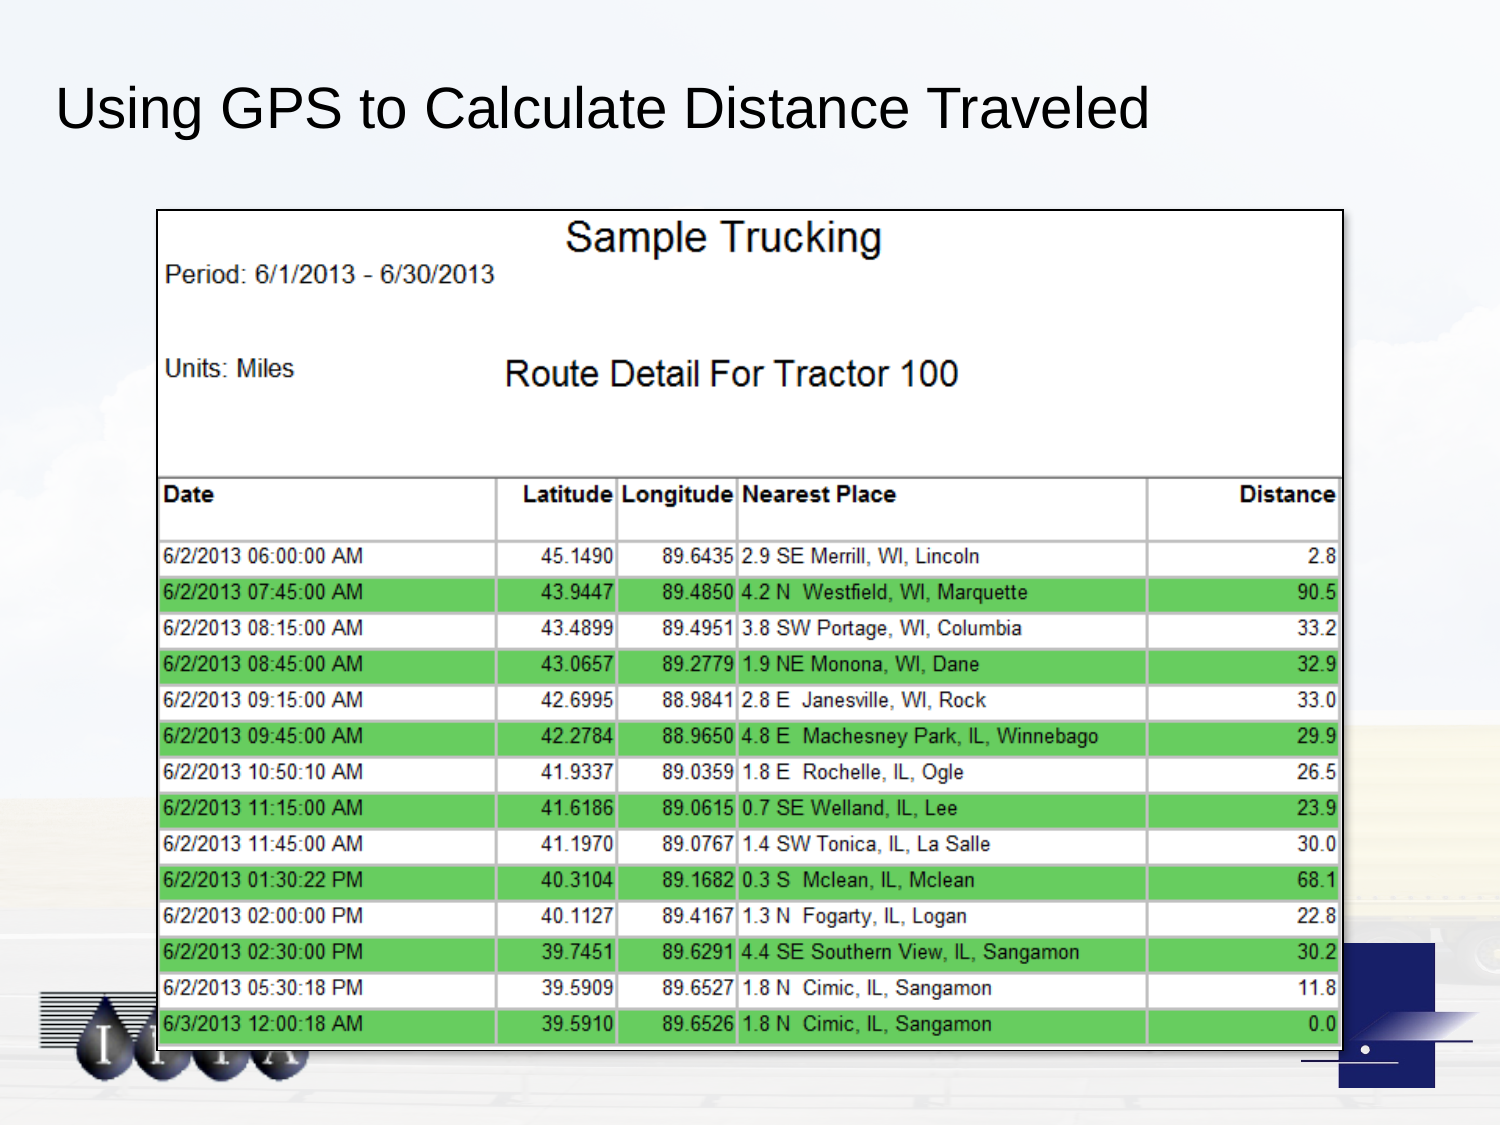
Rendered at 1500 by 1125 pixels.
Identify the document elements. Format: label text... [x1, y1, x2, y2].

text_box Using GPS to Calculate Distance Traveled [40, 62, 1318, 148]
picture [37, 210, 1500, 1088]
